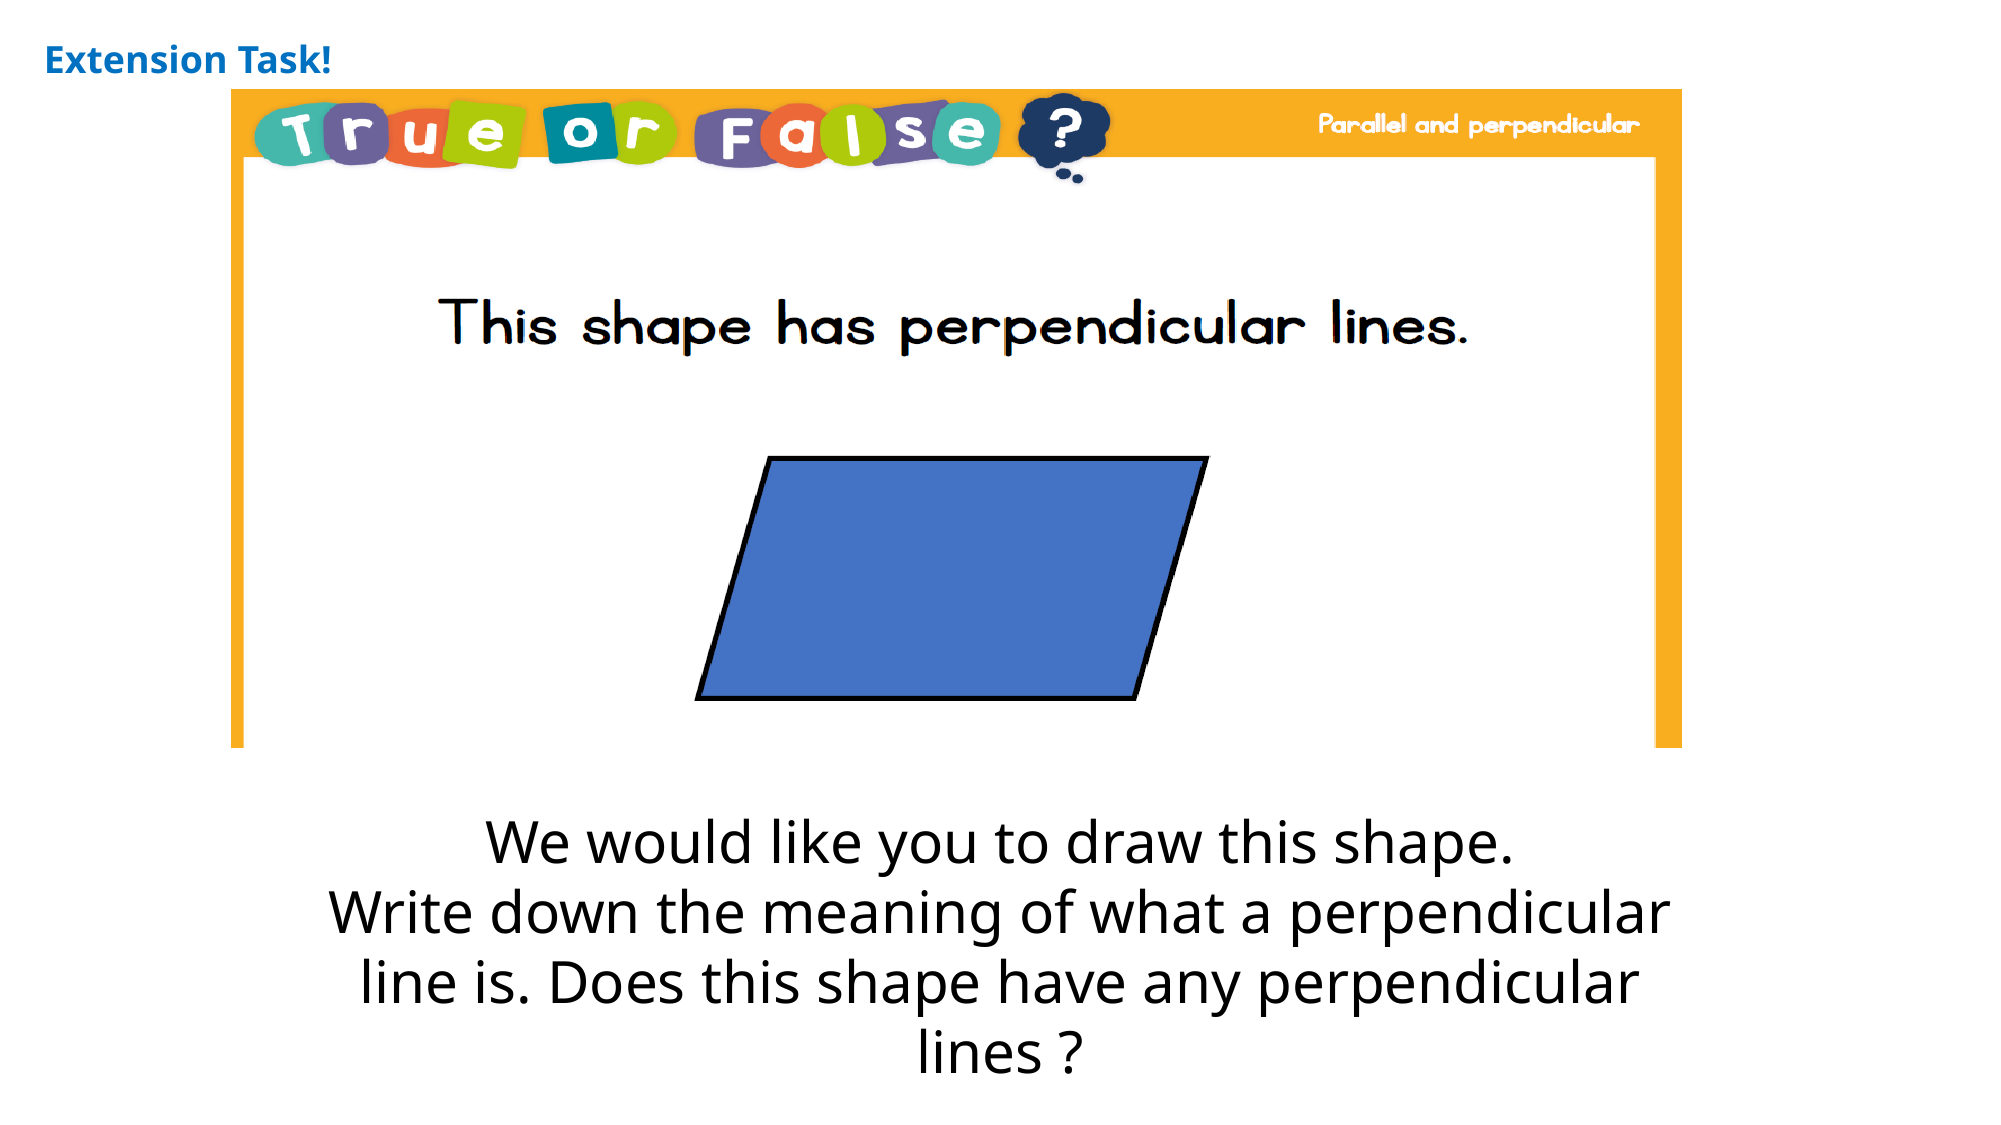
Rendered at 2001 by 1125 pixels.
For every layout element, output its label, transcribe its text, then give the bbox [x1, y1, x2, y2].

picture [231, 89, 1682, 748]
text_box Extension Task! [29, 29, 348, 89]
text_box We would like you to draw this shape. Write down the meaning of what a perpendicular line is. Does this shape have any perpendicular lines ? [0, 797, 2000, 1093]
